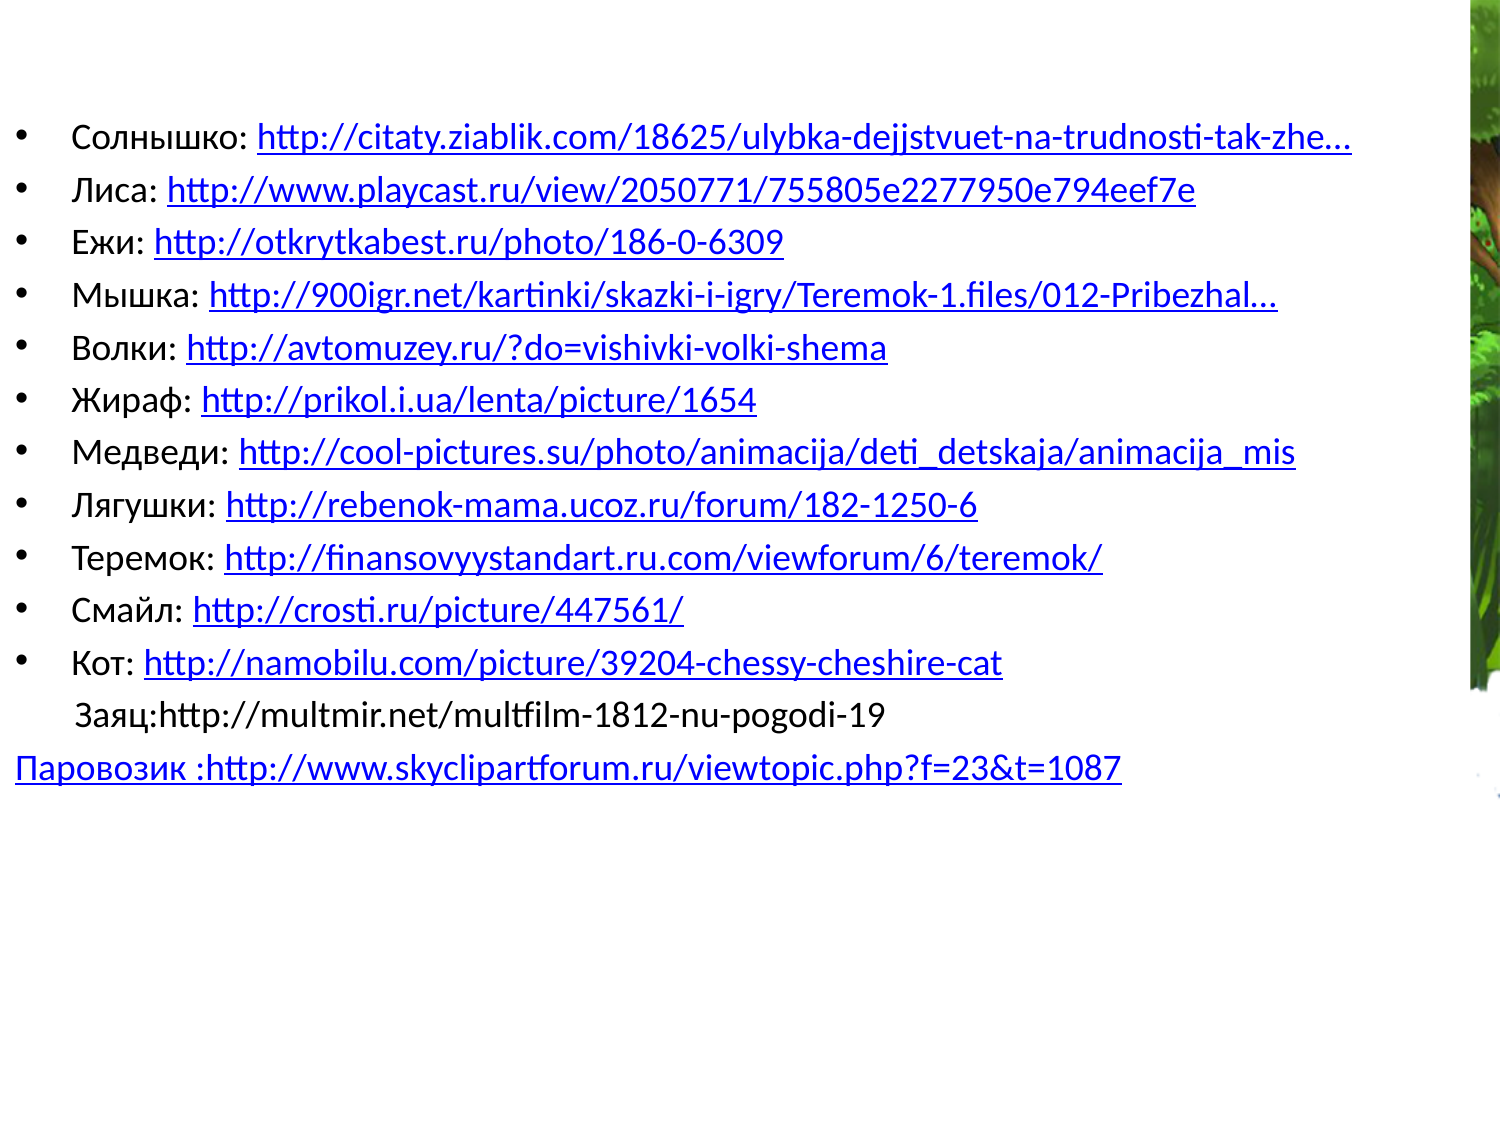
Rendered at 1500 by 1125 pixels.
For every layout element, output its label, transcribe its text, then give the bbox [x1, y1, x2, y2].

list Солнышко: http://citaty.ziablik.com/18625/ulybka-dejjstvuet-na-trudnosti-tak-zhe… Лиса: http://www.playcast.ru/view/2050771/755805e2277950e794eef7e Ежи: http://otkrytkabest.ru/photo/186-0-6309 Мышка: http://900igr.net/kartinki/skazki-i-igry/Teremok-1.files/012-Pribezhal… Волки: http://avtomuzey.ru/?do=vishivki-volki-shema Жираф: http://prikol.i.ua/lenta/picture/1654 Медведи: http://cool-pictures.su/photo/animacija/deti_detskaja/animacija_mis Лягушки: http://rebenok-mama.ucoz.ru/forum/182-1250-6 Теремок: http://finansovyystandart.ru.com/viewforum/6/teremok/ Смайл: http://crosti.ru/picture/447561/ Кот: http://namobilu.com/picture/39204-chessy-cheshire-cat Заяц:http://multmir.net/multfilm-1812-nu-pogodi-19 Паровозик :http://www.skyclipartforum.ru/viewtopic.php?f=23&t=1087 [0, 0, 1471, 1125]
picture [1471, 0, 1500, 1125]
